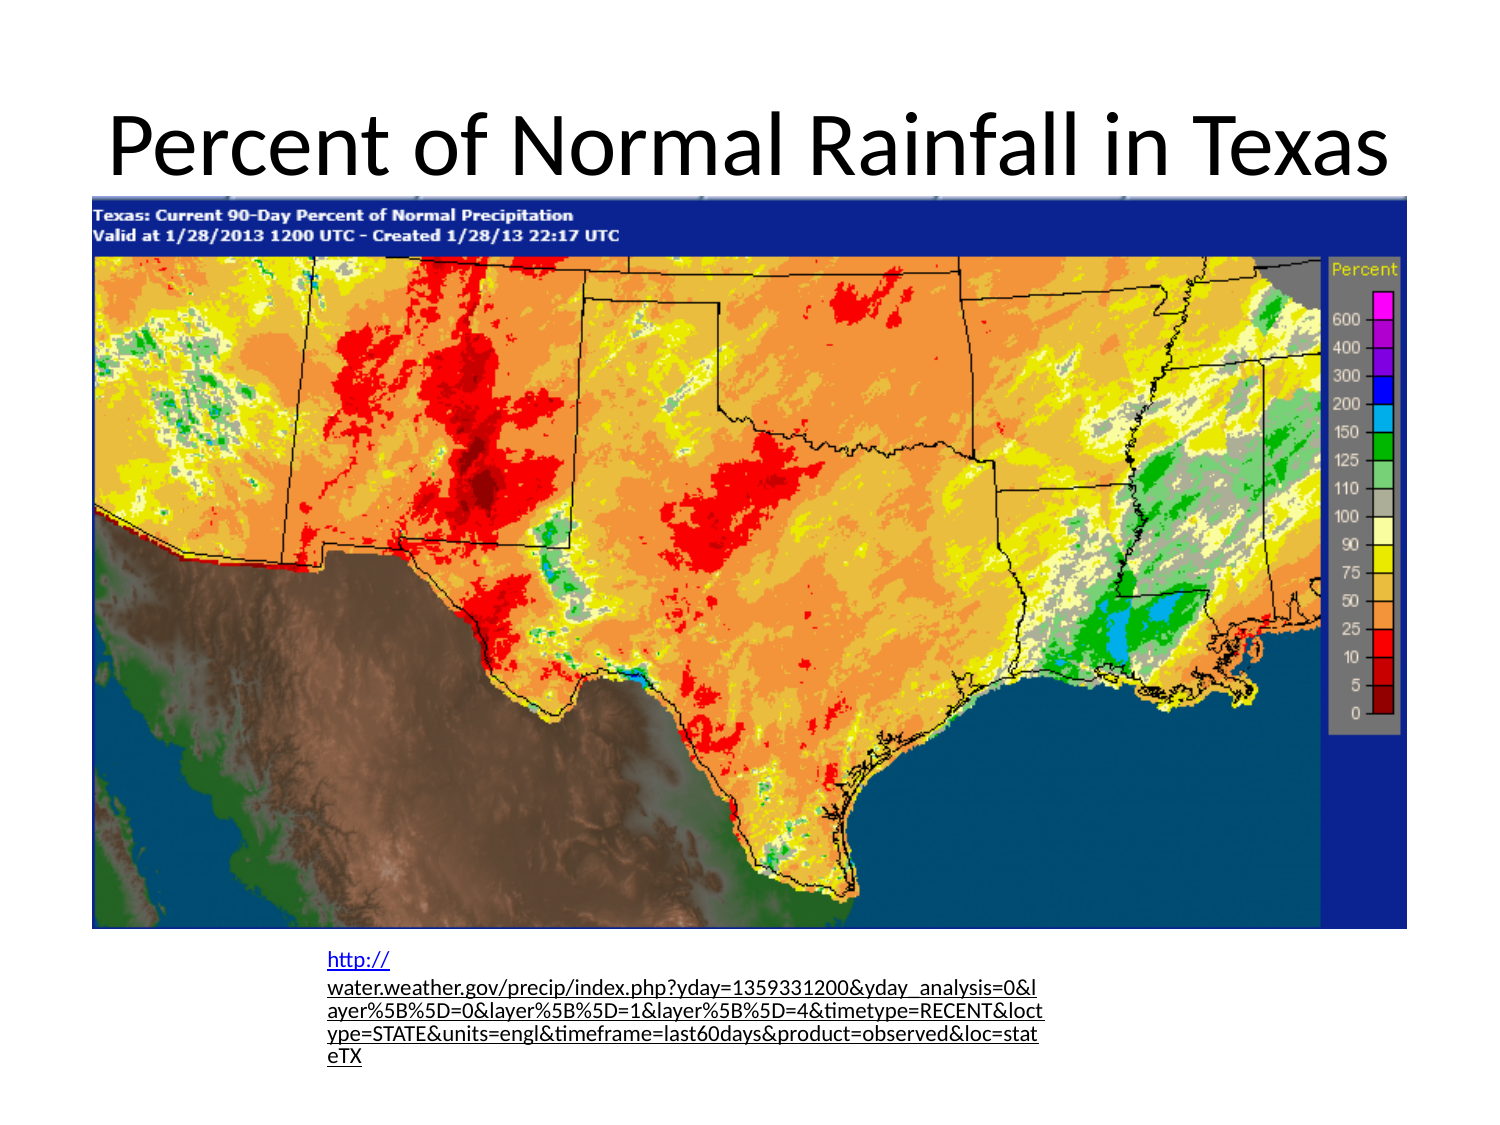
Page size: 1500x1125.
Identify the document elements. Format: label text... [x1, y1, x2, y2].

title Percent of Normal Rainfall in Texas [75, 45, 1425, 233]
text_box http://water.weather.gov/precip/index.php?yday=1359331200&yday_analysis=0&layer%5B%5D=0&layer%5B%5D=1&layer%5B%5D=4&timetype=RECENT&loctype=STATE&units=engl&timeframe=last60days&product=observed&loc=stateTX [312, 937, 1063, 1035]
picture [92, 195, 1408, 930]
